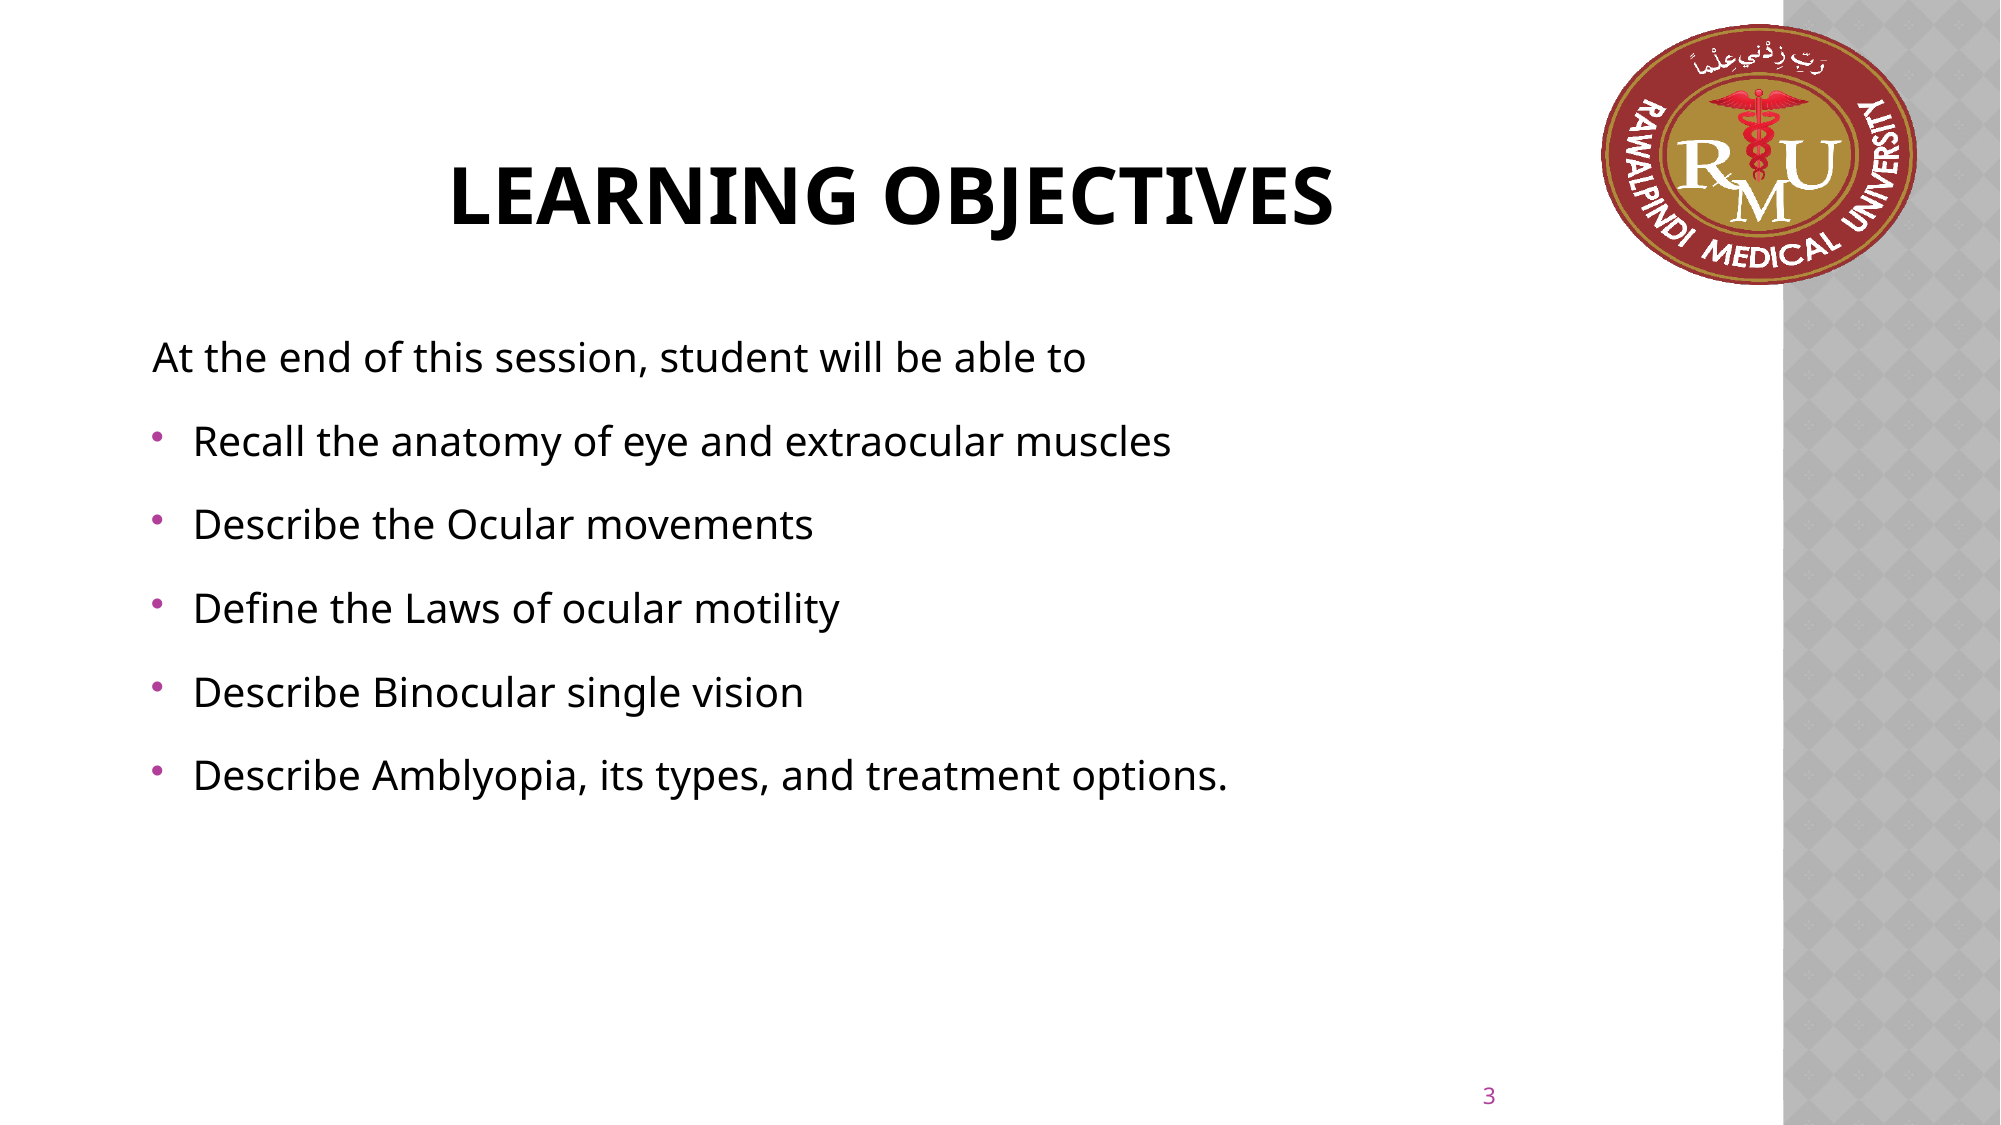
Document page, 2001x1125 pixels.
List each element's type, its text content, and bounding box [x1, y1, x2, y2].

picture [1582, 23, 1918, 285]
list At the end of this session, student will be able to Recall the anatomy of eye and extraocular muscles Describe the Ocular movements Define the Laws of ocular motility Describe Binocular single vision Describe Amblyopia, its types, and treatment options. [137, 299, 1863, 810]
title Learning Objectives [99, 52, 1576, 240]
slide_number 3 [1367, 1075, 1496, 1113]
